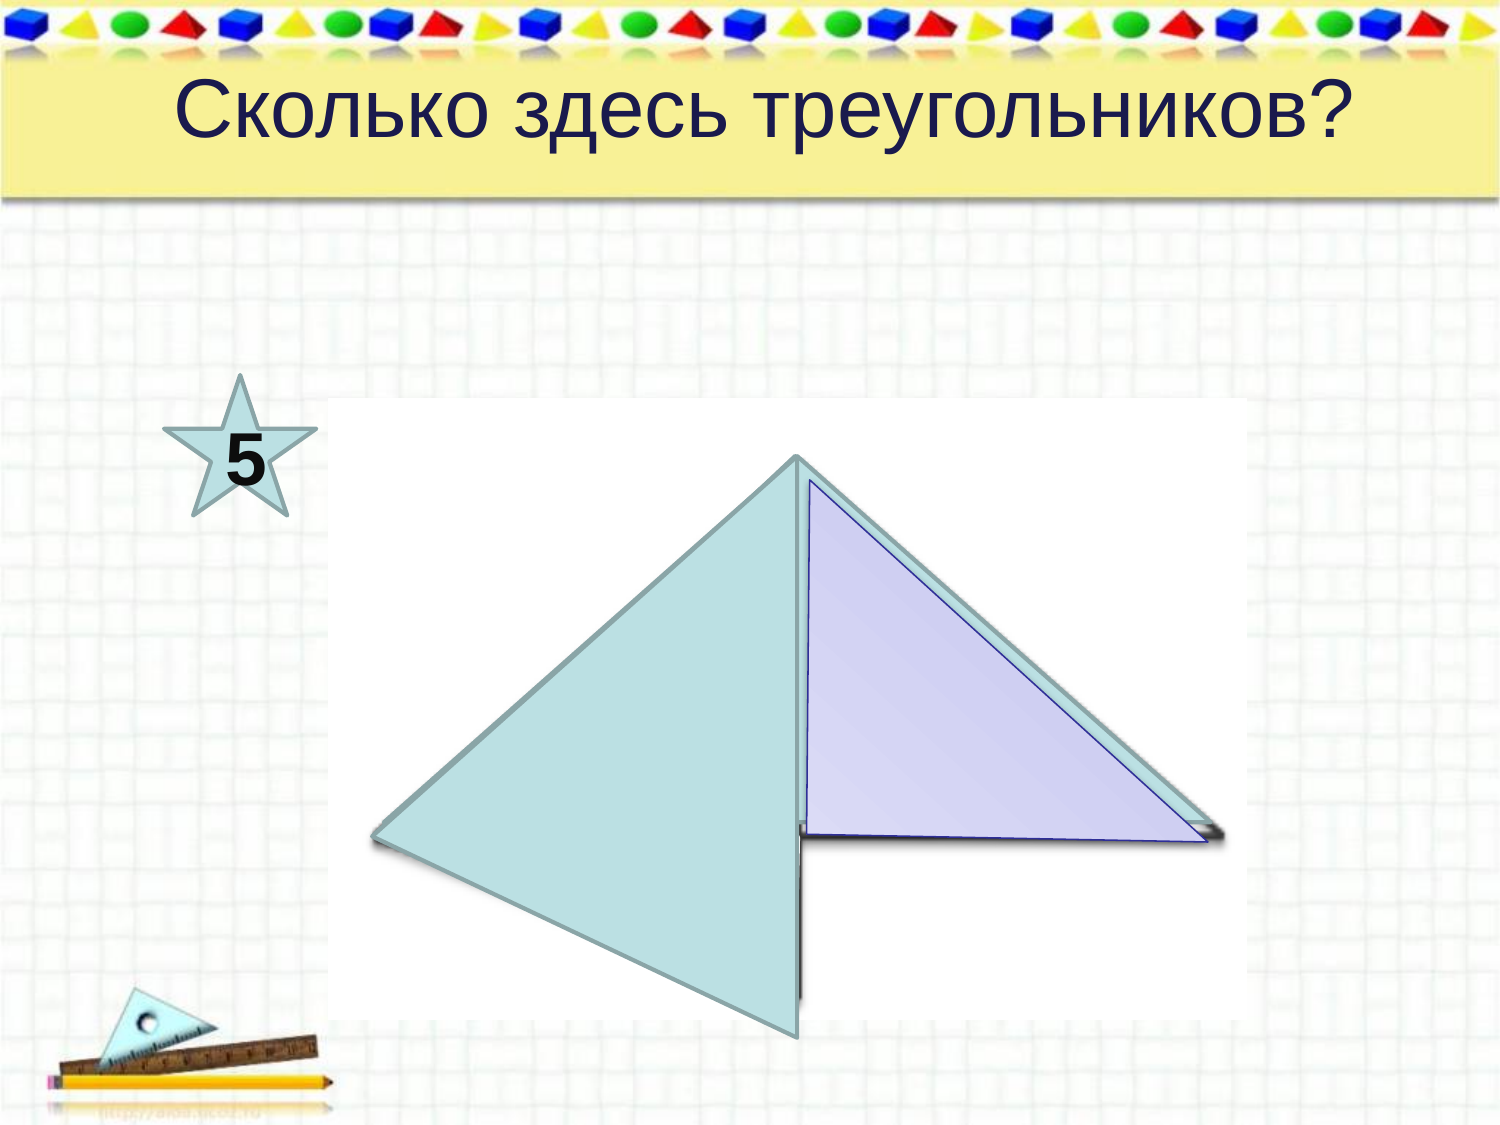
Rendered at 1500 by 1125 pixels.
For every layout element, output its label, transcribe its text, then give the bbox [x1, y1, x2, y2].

text_box [771, 1028, 800, 1040]
picture [0, 0, 1500, 1125]
text_box 5 [161, 372, 319, 518]
text_box Сколько здесь треугольников? [29, 46, 1500, 262]
